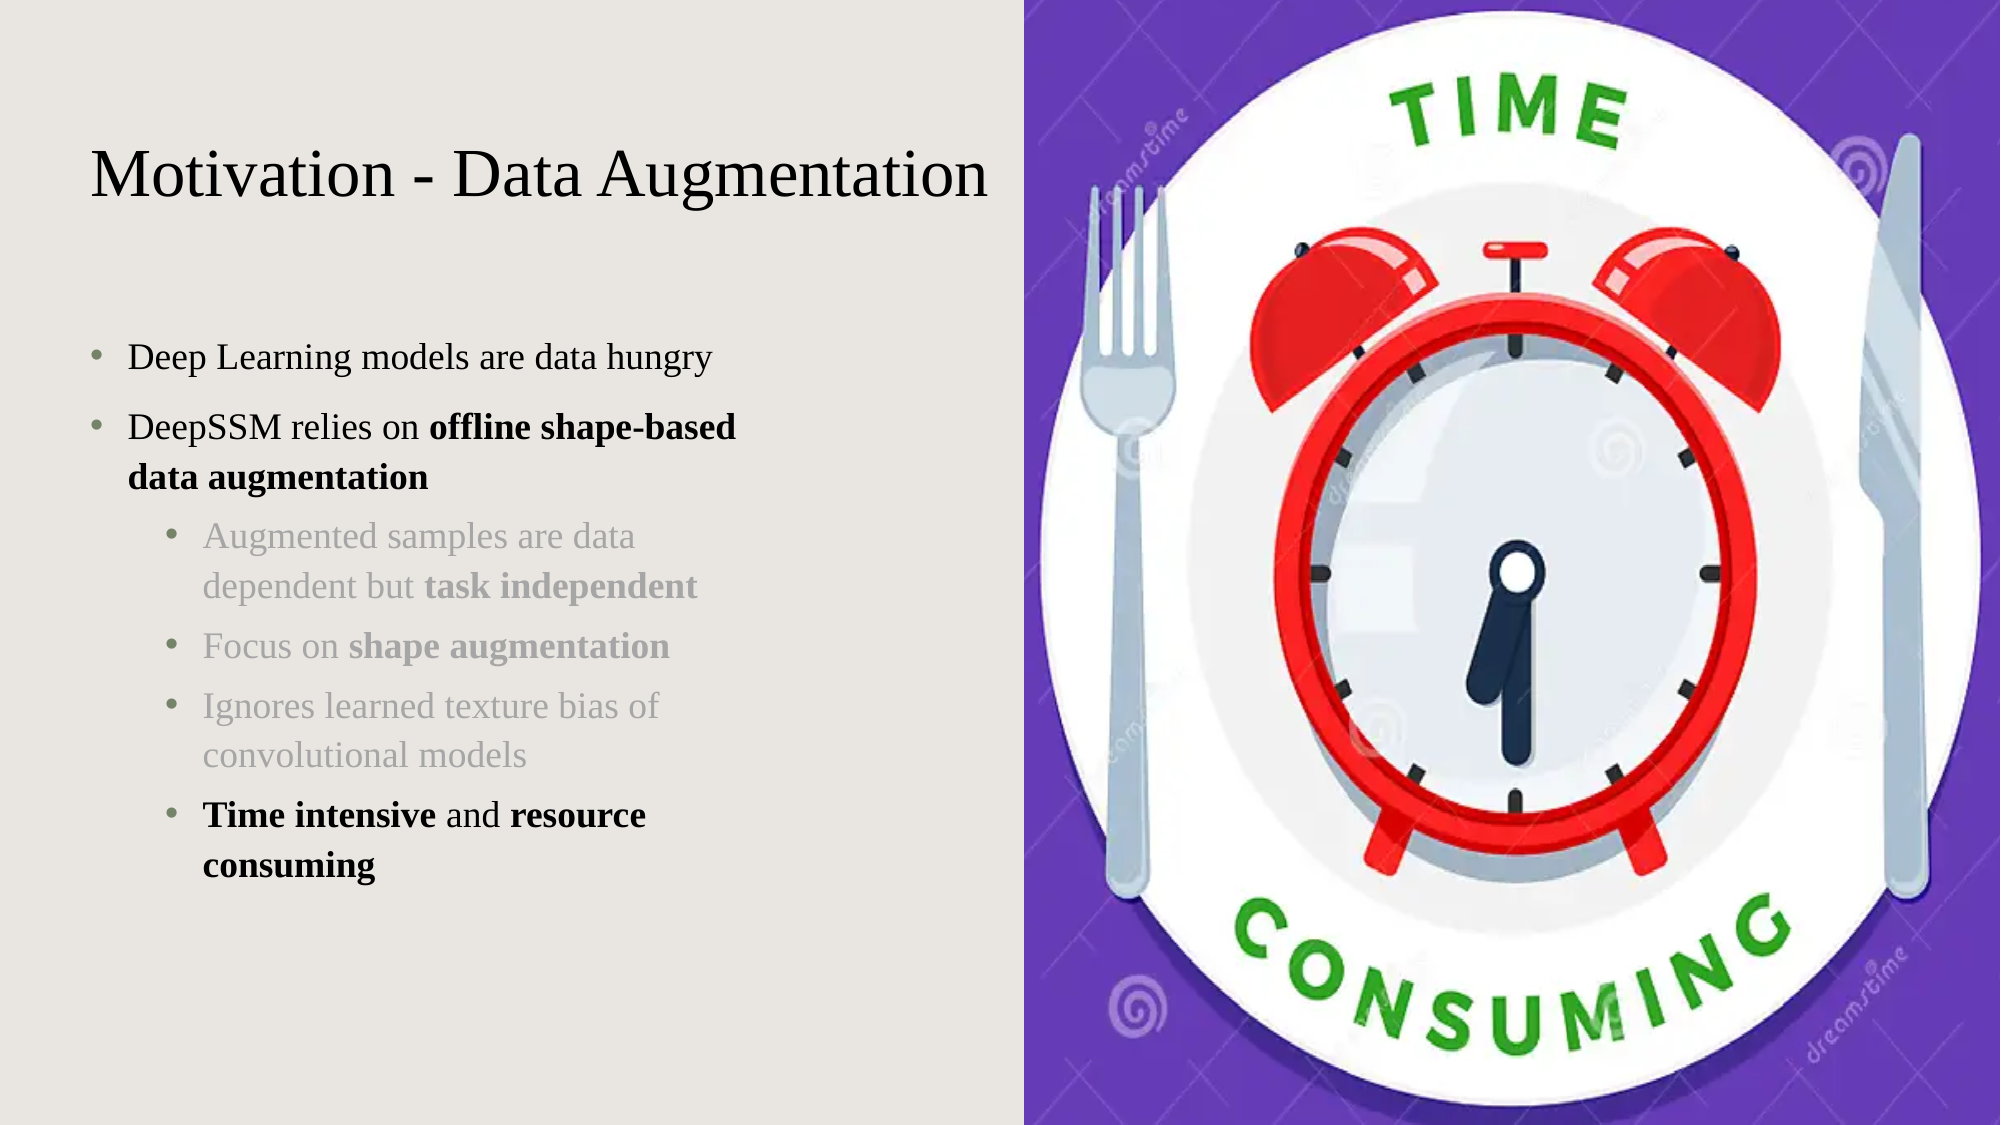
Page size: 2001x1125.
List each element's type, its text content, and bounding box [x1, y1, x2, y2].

list Deep Learning models are data hungry DeepSSM relies on offline shape-based data augmentation Augmented samples are data dependent but task independent Focus on shape augmentation Ignores learned texture bias of convolutional models Time intensive and resource consuming [75, 319, 772, 932]
picture [1024, 0, 2000, 1125]
title Motivation - Data Augmentation [75, 60, 1024, 278]
